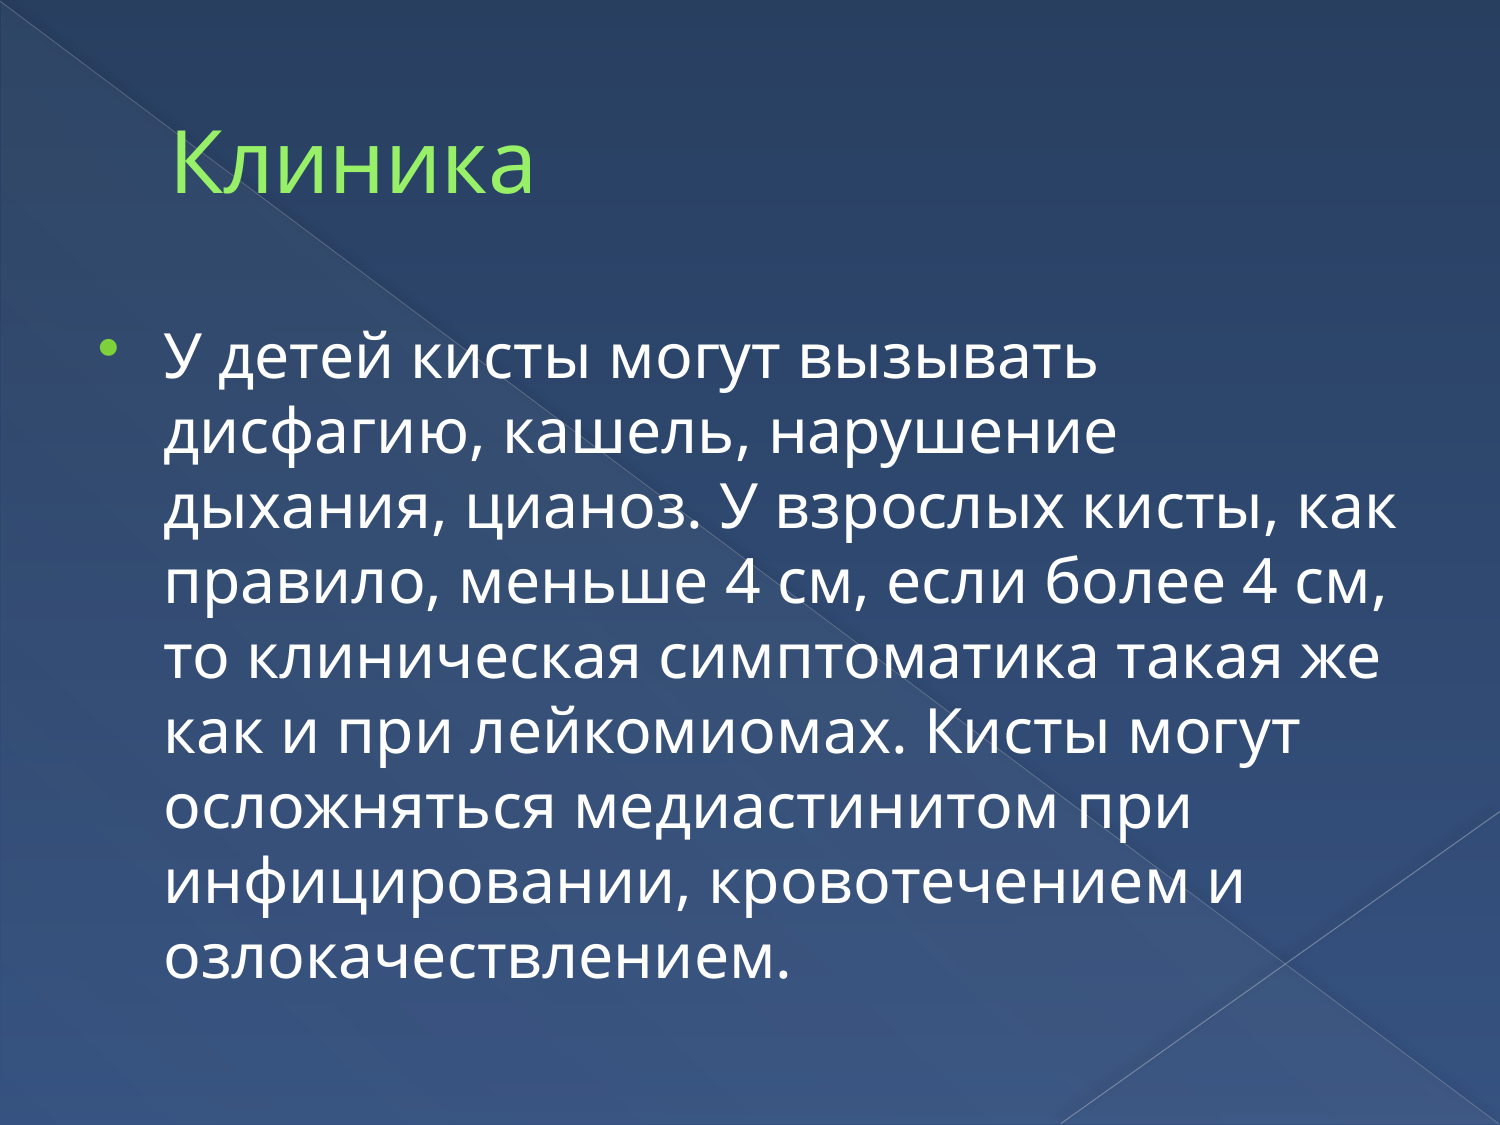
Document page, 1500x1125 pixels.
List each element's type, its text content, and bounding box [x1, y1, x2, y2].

list У детей кисты могут вызывать дисфагию, кашель, нарушение дыхания, цианоз. У взрослых кисты, как правило, меньше 4 см, если более 4 см, то клиническая симптоматика такая же как и при лейкомиомах. Кисты могут осложняться медиастинитом при инфицировании, кровотечением и озлокачествлением. [75, 308, 1425, 1059]
title Клиника [75, 43, 1425, 274]
